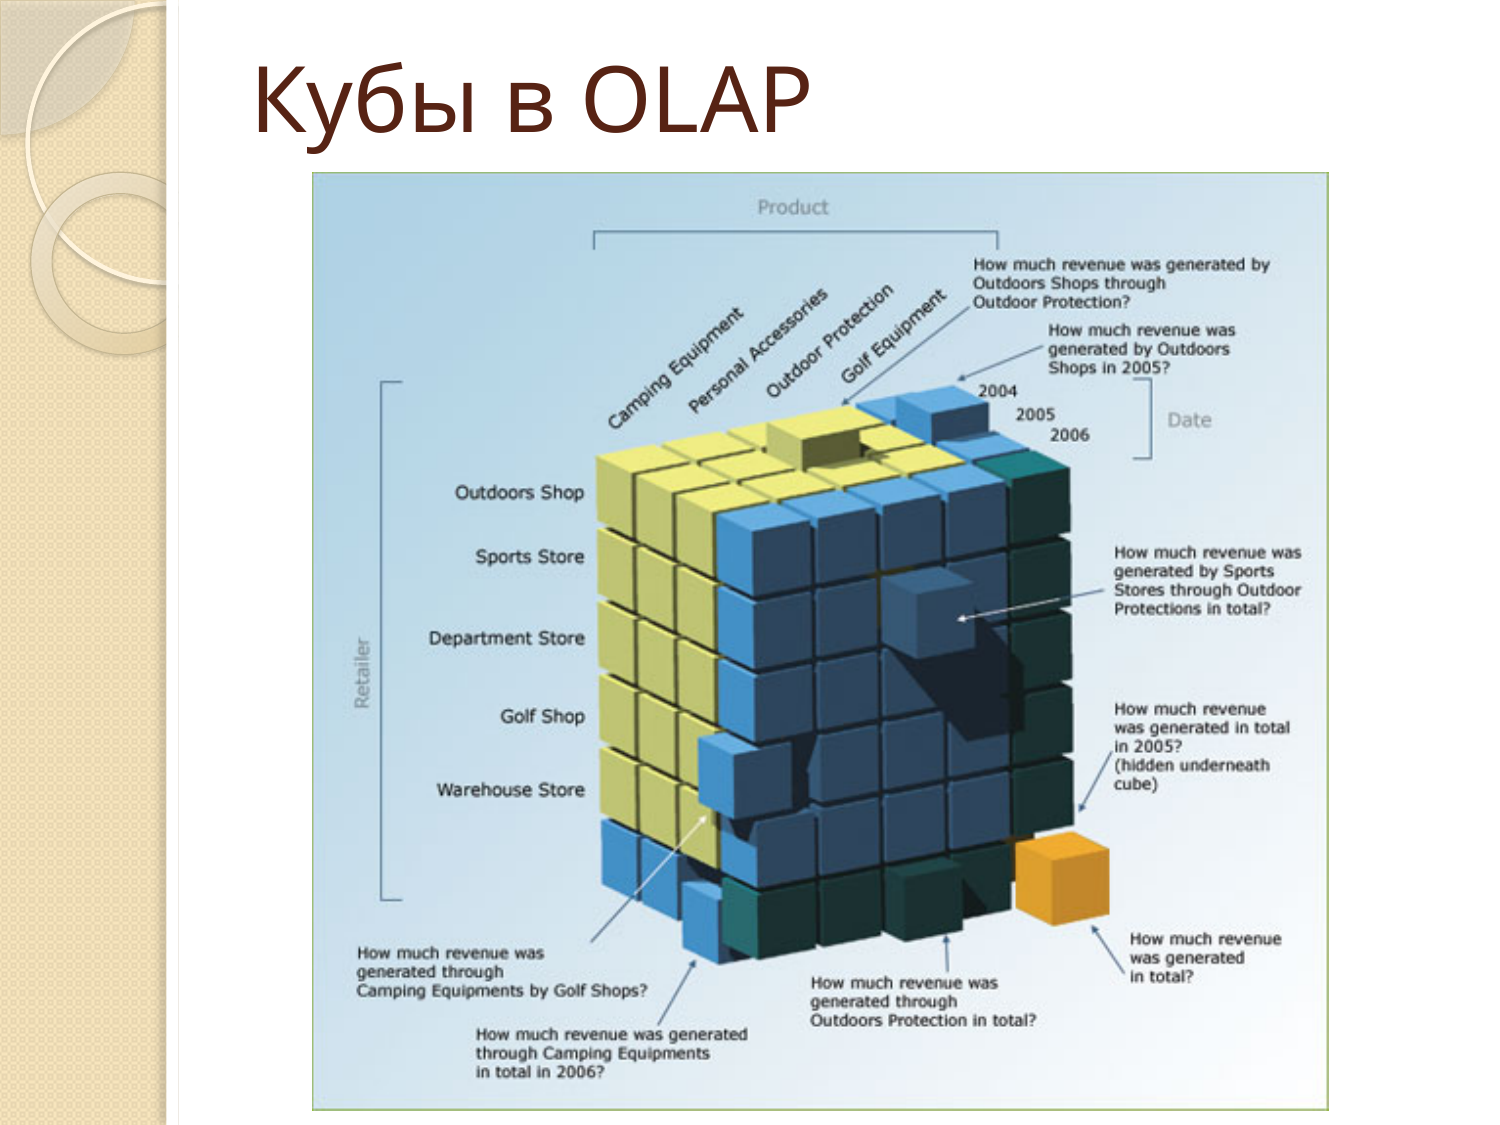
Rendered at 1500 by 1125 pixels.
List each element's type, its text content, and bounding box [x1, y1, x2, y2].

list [312, 172, 1329, 1111]
title Кубы в OLAP [235, 19, 1466, 173]
